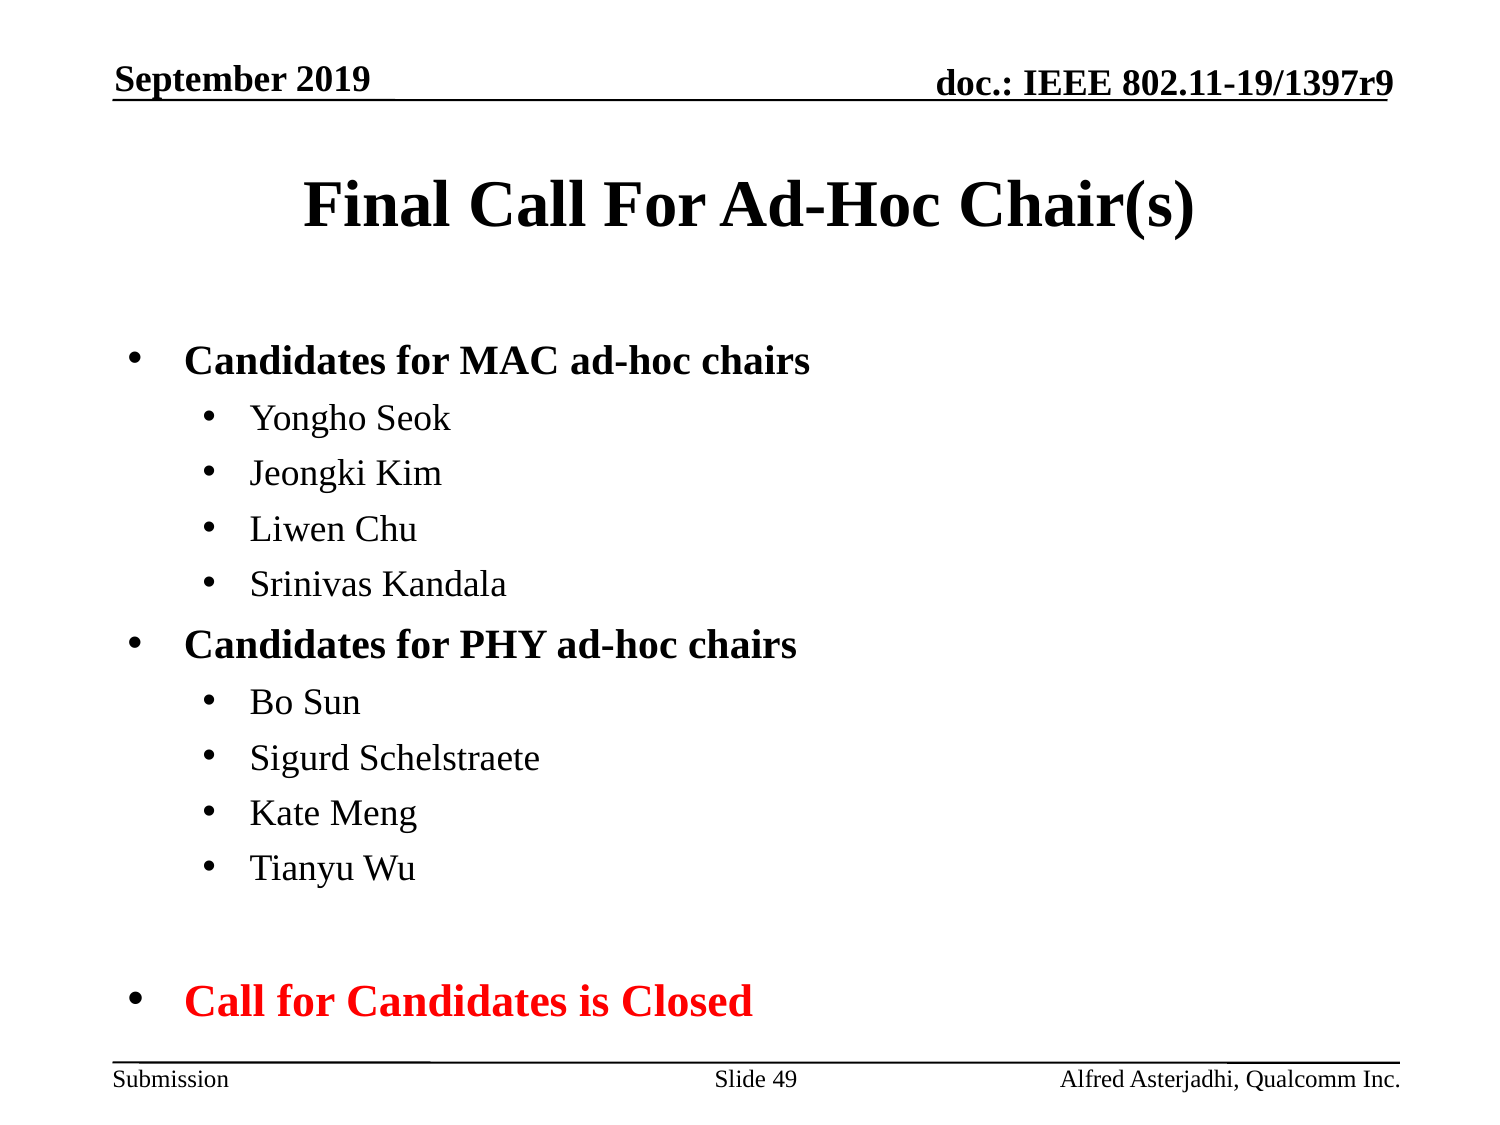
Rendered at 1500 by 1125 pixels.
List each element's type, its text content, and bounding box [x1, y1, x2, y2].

title Final Call For Ad-Hoc Chair(s) [112, 112, 1388, 288]
slide_number Slide 49 [712, 1061, 800, 1123]
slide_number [114, 54, 423, 100]
list Candidates for MAC ad-hoc chairs Yongho Seok Jeongki Kim Liwen Chu Srinivas Kandala Candidates for PHY ad-hoc chairs Bo Sun Sigurd Schelstraete Kate Meng Tianyu Wu Call for Candidates is Closed [112, 324, 1388, 1038]
footer Alfred Asterjadhi, Qualcomm Inc. [878, 1061, 1402, 1093]
